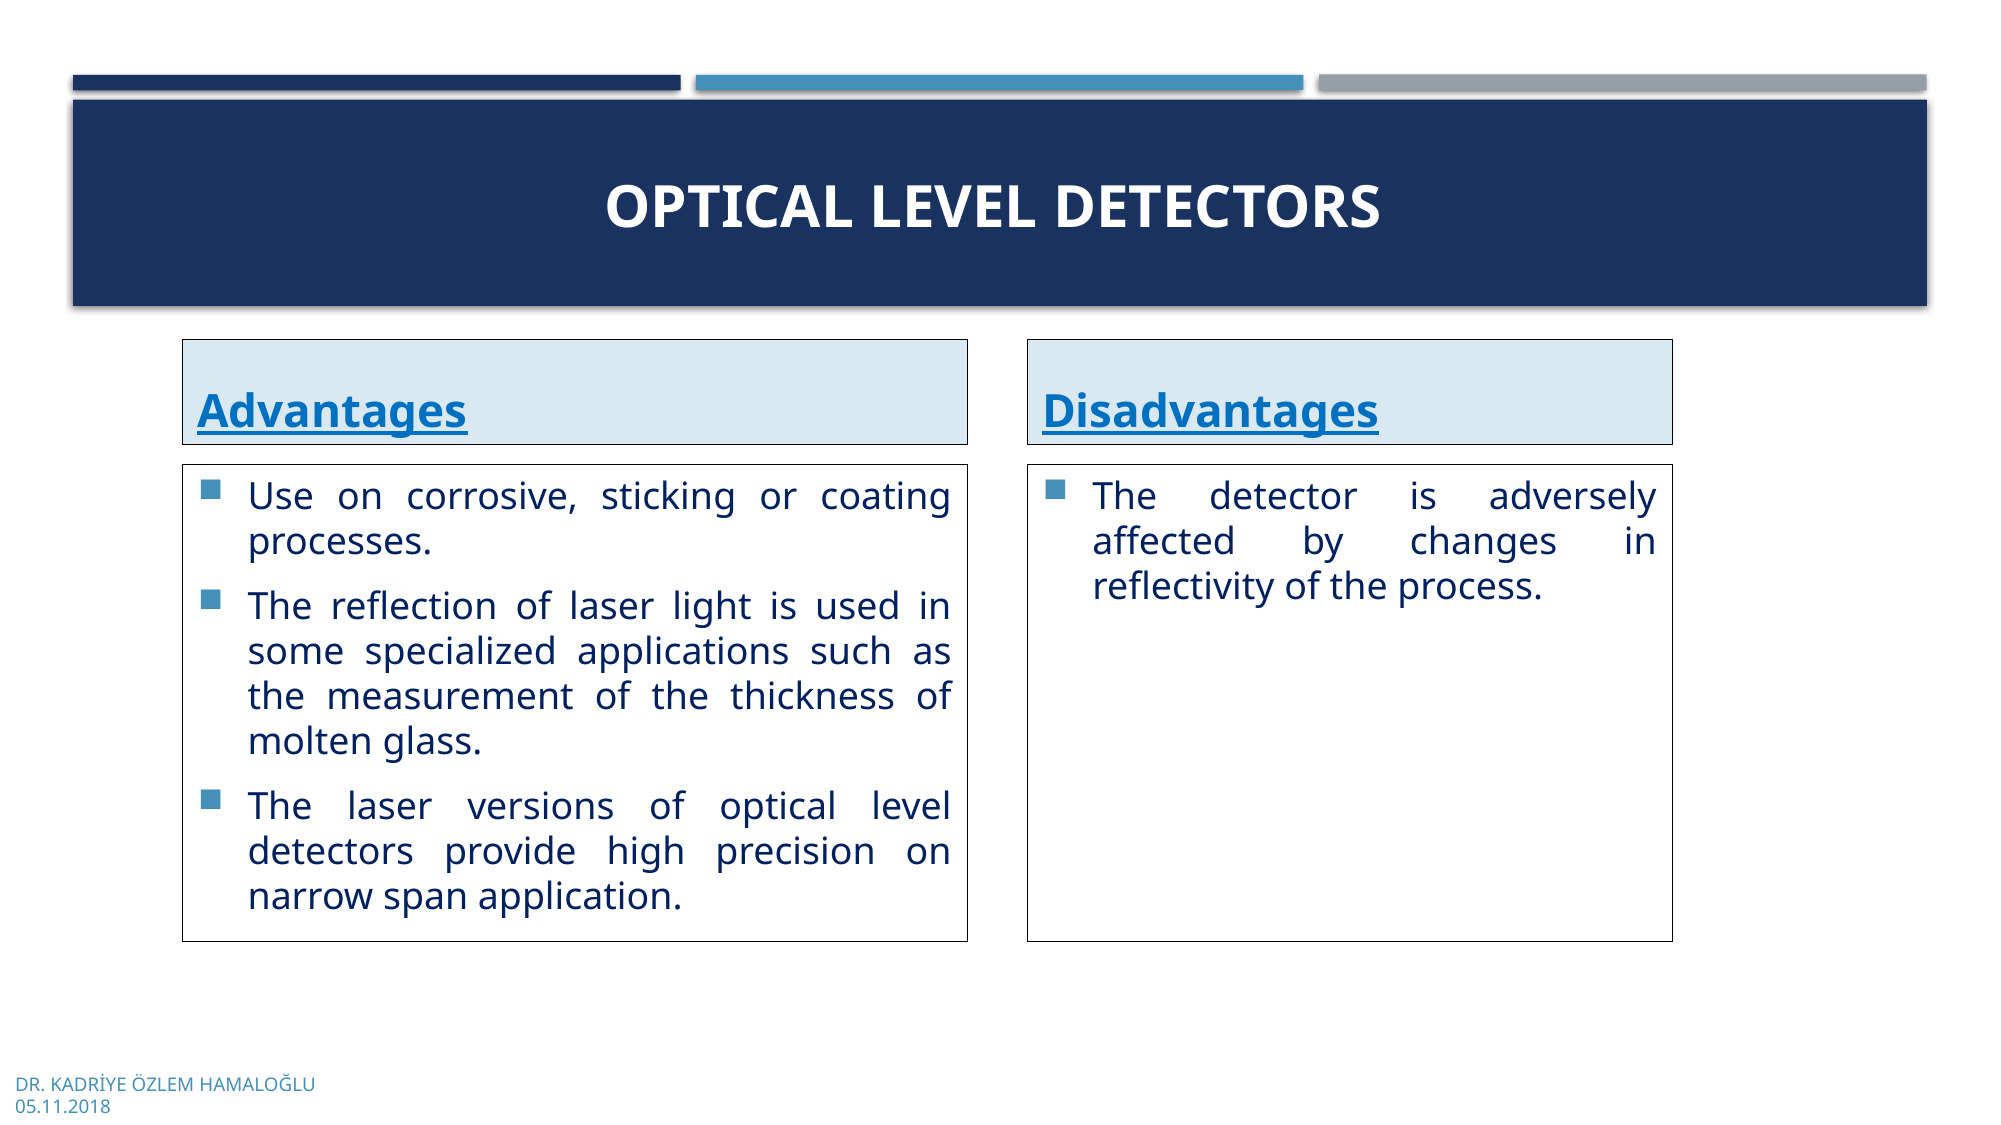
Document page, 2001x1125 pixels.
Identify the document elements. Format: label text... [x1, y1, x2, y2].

title Optical Level Detectors [318, 71, 1668, 247]
footer DR. KADRİYE ÖZLEM HAMALOĞLU 05.11.2018 [0, 1065, 1135, 1125]
list The detector is adversely affected by changes in reflectivity of the process. [1027, 464, 1673, 942]
list Disadvantages [1027, 339, 1673, 445]
list Use on corrosive, sticking or coating processes. The reflection of laser light is used in some specialized applications such as the measurement of the thickness of molten glass. The laser versions of optical level detectors provide high precision on narrow span application. [182, 464, 968, 942]
list Advantages [182, 339, 968, 445]
